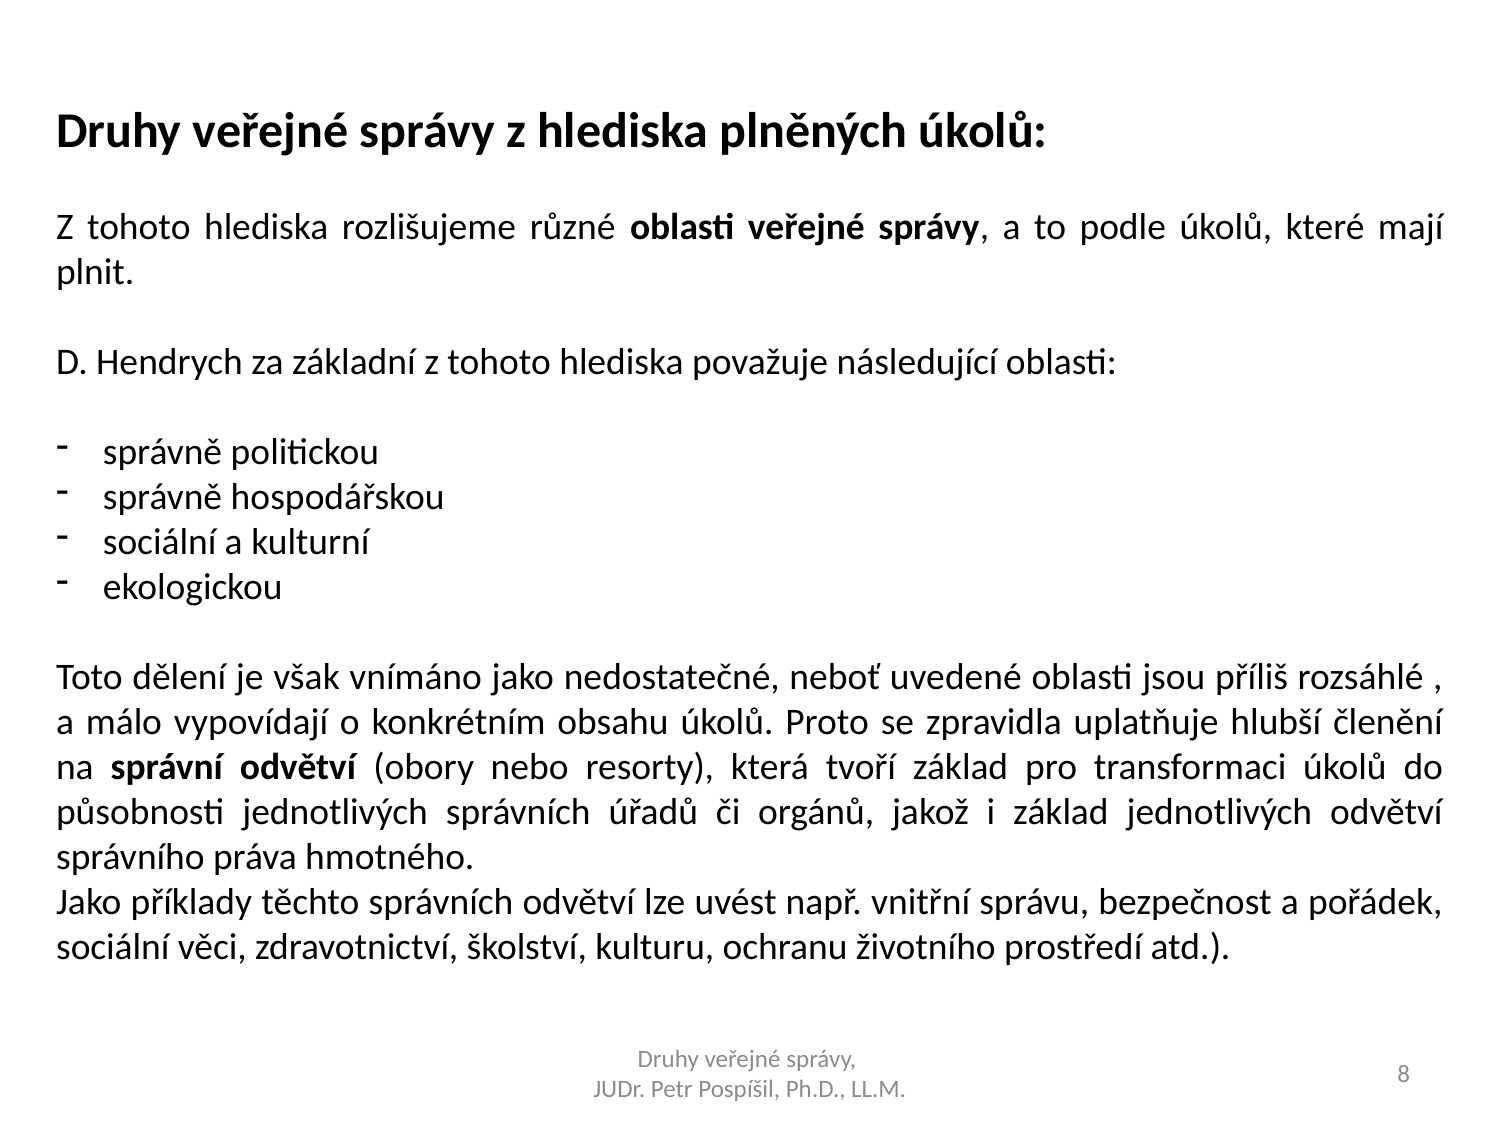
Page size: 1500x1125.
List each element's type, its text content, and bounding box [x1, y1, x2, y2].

footer Druhy veřejné správy, JUDr. Petr Pospíšil, Ph.D., LL.M. [512, 1042, 988, 1103]
slide_number 8 [1074, 1042, 1425, 1103]
text_box Druhy veřejné správy z hlediska plněných úkolů: Z tohoto hlediska rozlišujeme různé oblasti veřejné správy, a to podle úkolů, které mají plnit. D. Hendrych za základní z tohoto hlediska považuje následující oblasti: správně politickou správně hospodářskou sociální a kulturní ekologickou Toto dělení je však vnímáno jako nedostatečné, neboť uvedené oblasti jsou příliš rozsáhlé , a málo vypovídají o konkrétním obsahu úkolů. Proto se zpravidla uplatňuje hlubší členění na správní odvětví (obory nebo resorty), která tvoří základ pro transformaci úkolů do působnosti jednotlivých správních úřadů či orgánů, jakož i základ jednotlivých odvětví správního práva hmotného. Jako příklady těchto správních odvětví lze uvést např. vnitřní správu, bezpečnost a pořádek, sociální věci, zdravotnictví, školství, kulturu, ochranu životního prostředí atd.). [41, 89, 1459, 1020]
